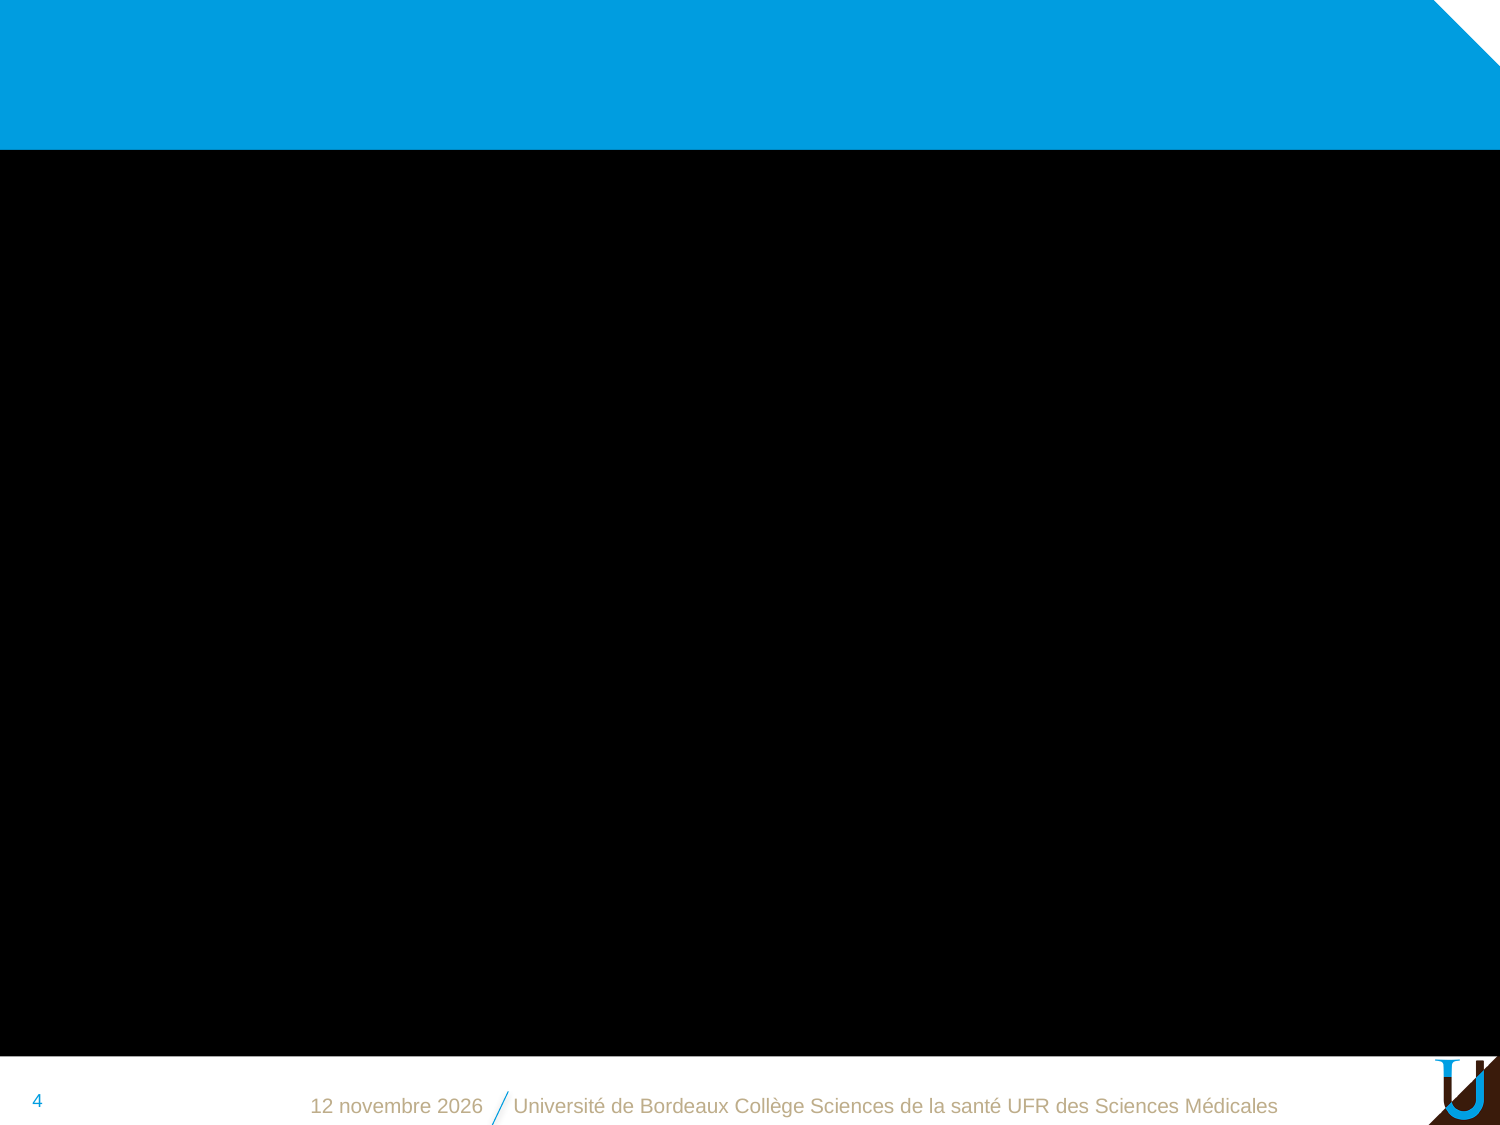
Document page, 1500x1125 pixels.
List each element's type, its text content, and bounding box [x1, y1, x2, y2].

text_box [0, 148, 1500, 1058]
slide_number 4 [0, 1074, 75, 1125]
footer Université de Bordeaux Collège Sciences de la santé UFR des Sciences Médicales [498, 1091, 1362, 1125]
picture [1425, 1058, 1500, 1125]
slide_number juillet 8, 2015 [147, 1091, 498, 1125]
